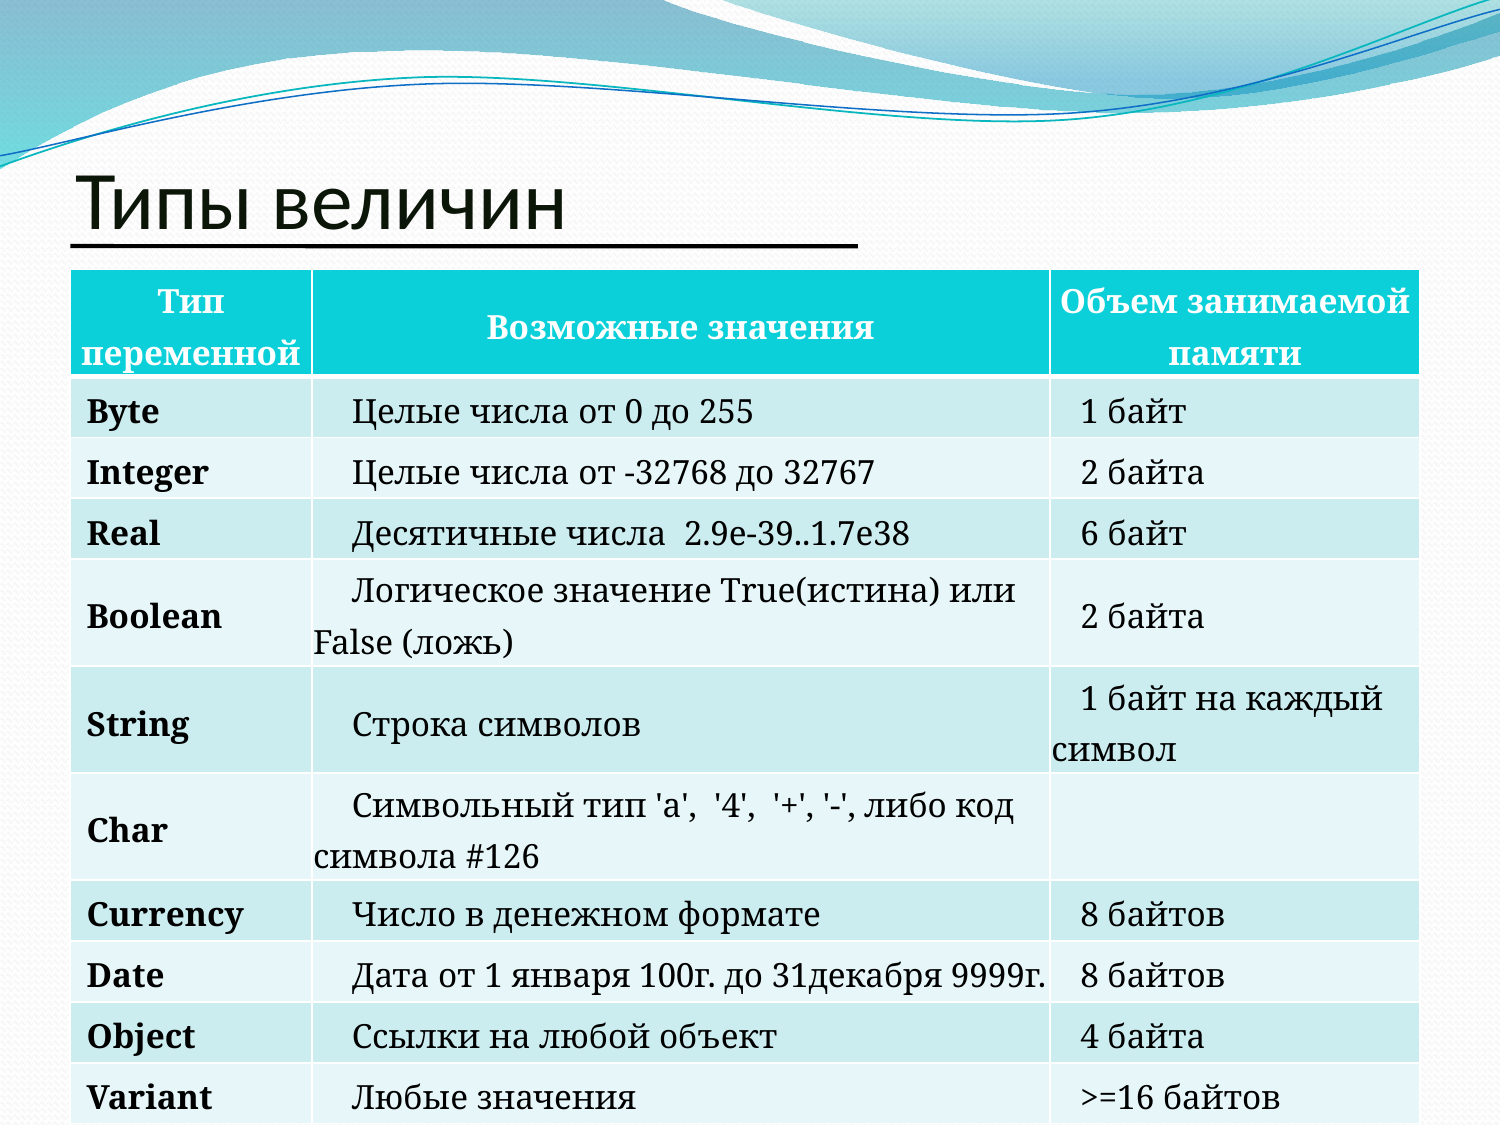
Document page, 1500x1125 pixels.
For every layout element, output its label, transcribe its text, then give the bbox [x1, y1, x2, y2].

table_cell Логическое значение True(истина) или False (ложь) [313, 560, 1049, 665]
table_cell Дата от 1 января 100г. до 31декабря 9999г. [313, 942, 1049, 1001]
table_cell 1 байт на каждый символ [1051, 667, 1419, 772]
table_cell 2 байта [1051, 438, 1419, 497]
table_cell 1 байт [1051, 379, 1419, 437]
table_cell 2 байта [1051, 560, 1419, 665]
table_cell Variant [71, 1064, 311, 1123]
title Типы величин [75, 115, 1425, 247]
table_cell Date [71, 942, 311, 1001]
table_cell 8 байтов [1051, 881, 1419, 940]
table_cell >=16 байтов [1051, 1064, 1419, 1123]
table_header Объем занимаемой памяти [1051, 270, 1419, 374]
table_cell 8 байтов [1051, 942, 1419, 1001]
table_header Возможные значения [313, 270, 1049, 374]
table_cell String [71, 667, 311, 772]
table_cell Десятичные числа 2.9e-39..1.7e38 [313, 499, 1049, 558]
table_cell Целые числа от -32768 до 32767 [313, 438, 1049, 497]
table_cell Object [71, 1003, 311, 1062]
table_cell [1051, 774, 1419, 879]
table_cell Byte [71, 379, 311, 437]
table_cell Любые значения [313, 1064, 1049, 1123]
table_cell Boolean [71, 560, 311, 665]
table_cell Real [71, 499, 311, 558]
table_cell 6 байт [1051, 499, 1419, 558]
table_cell Char [71, 774, 311, 879]
table_cell Строка символов [313, 667, 1049, 772]
table_cell Символьный тип 'а', '4', '+', '-', либо код символа #126 [313, 774, 1049, 879]
table_header Тип переменной [71, 270, 311, 374]
table_cell Число в денежном формате [313, 881, 1049, 940]
table_cell Currency [71, 881, 311, 940]
table_cell Integer [71, 438, 311, 497]
table_cell 4 байта [1051, 1003, 1419, 1062]
table_cell Целые числа от 0 до 255 [313, 379, 1049, 437]
table_cell Ссылки на любой объект [313, 1003, 1049, 1062]
